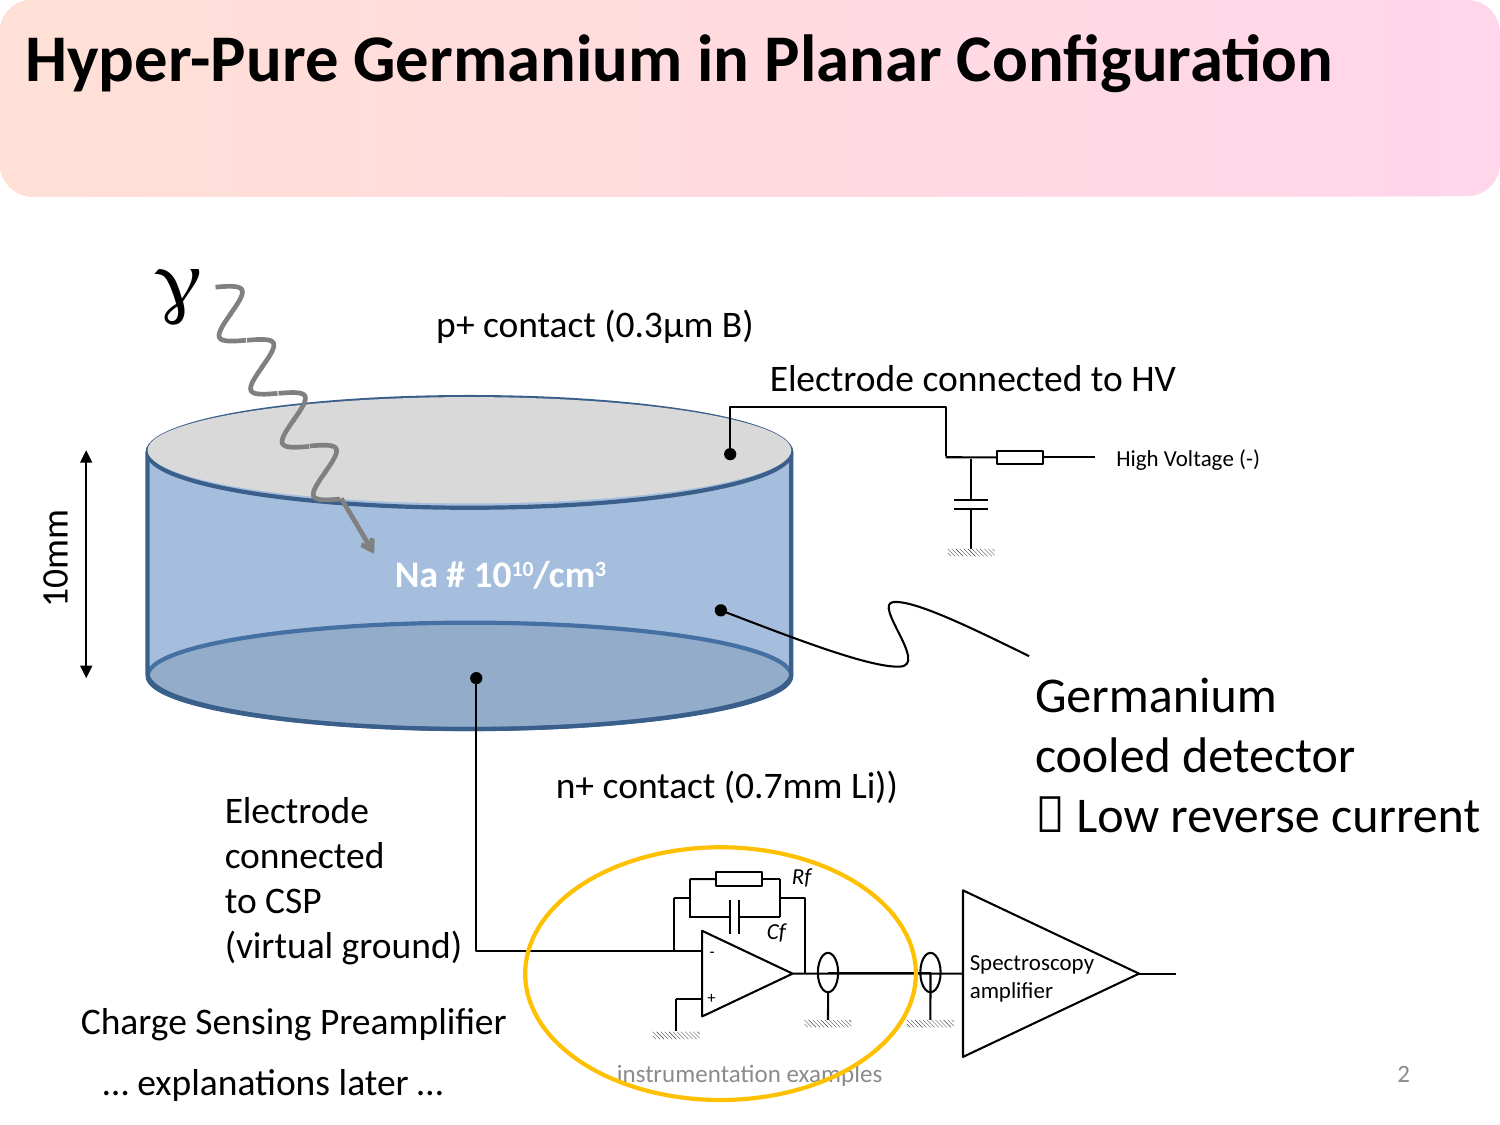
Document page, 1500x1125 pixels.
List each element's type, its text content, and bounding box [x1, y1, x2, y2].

text_box High Voltage (-) [1101, 436, 1276, 479]
text_box [946, 547, 959, 558]
text_box Na # 1010/cm3 [379, 542, 622, 603]
text_box [714, 601, 1029, 668]
footer instrumentation examples [512, 1042, 988, 1103]
text_box [523, 845, 918, 1042]
text_box … explanations later … [88, 1050, 459, 1110]
text_box 10mm [22, 494, 81, 623]
text_box Germanium cooled detector  Low reverse current [1020, 655, 1496, 851]
text_box [960, 1011, 1065, 1048]
text_box [921, 983, 929, 991]
text_box [960, 888, 1073, 940]
text_box Electrode connected to CSP (virtual ground) [210, 778, 478, 974]
text_box Charge Sensing Preamplifier [66, 989, 523, 1050]
text_box Hyper-Pure Germanium in Planar Configuration [10, 7, 1350, 102]
text_box Electrode connected to HV [755, 346, 1192, 407]
text_box [996, 450, 1044, 465]
text_box n+ contact (0.7mm Li)) [541, 753, 913, 814]
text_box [953, 465, 989, 551]
text_box [919, 952, 942, 973]
text_box Rf [797, 854, 827, 865]
text_box Spectroscopy amplifier [955, 940, 1115, 1011]
text_box [724, 407, 947, 461]
text_box [982, 547, 997, 558]
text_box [717, 871, 752, 963]
text_box [932, 983, 940, 993]
text_box g [141, 218, 218, 333]
text_box p+ contact (0.3µm B) [421, 292, 769, 353]
text_box [905, 1018, 956, 1029]
text_box [145, 454, 794, 732]
text_box [470, 671, 595, 951]
text_box [145, 452, 333, 499]
text_box [316, 394, 793, 506]
text_box [1115, 959, 1141, 988]
text_box [0, 0, 1500, 199]
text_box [138, 398, 450, 443]
slide_number 2 [1074, 1042, 1425, 1103]
